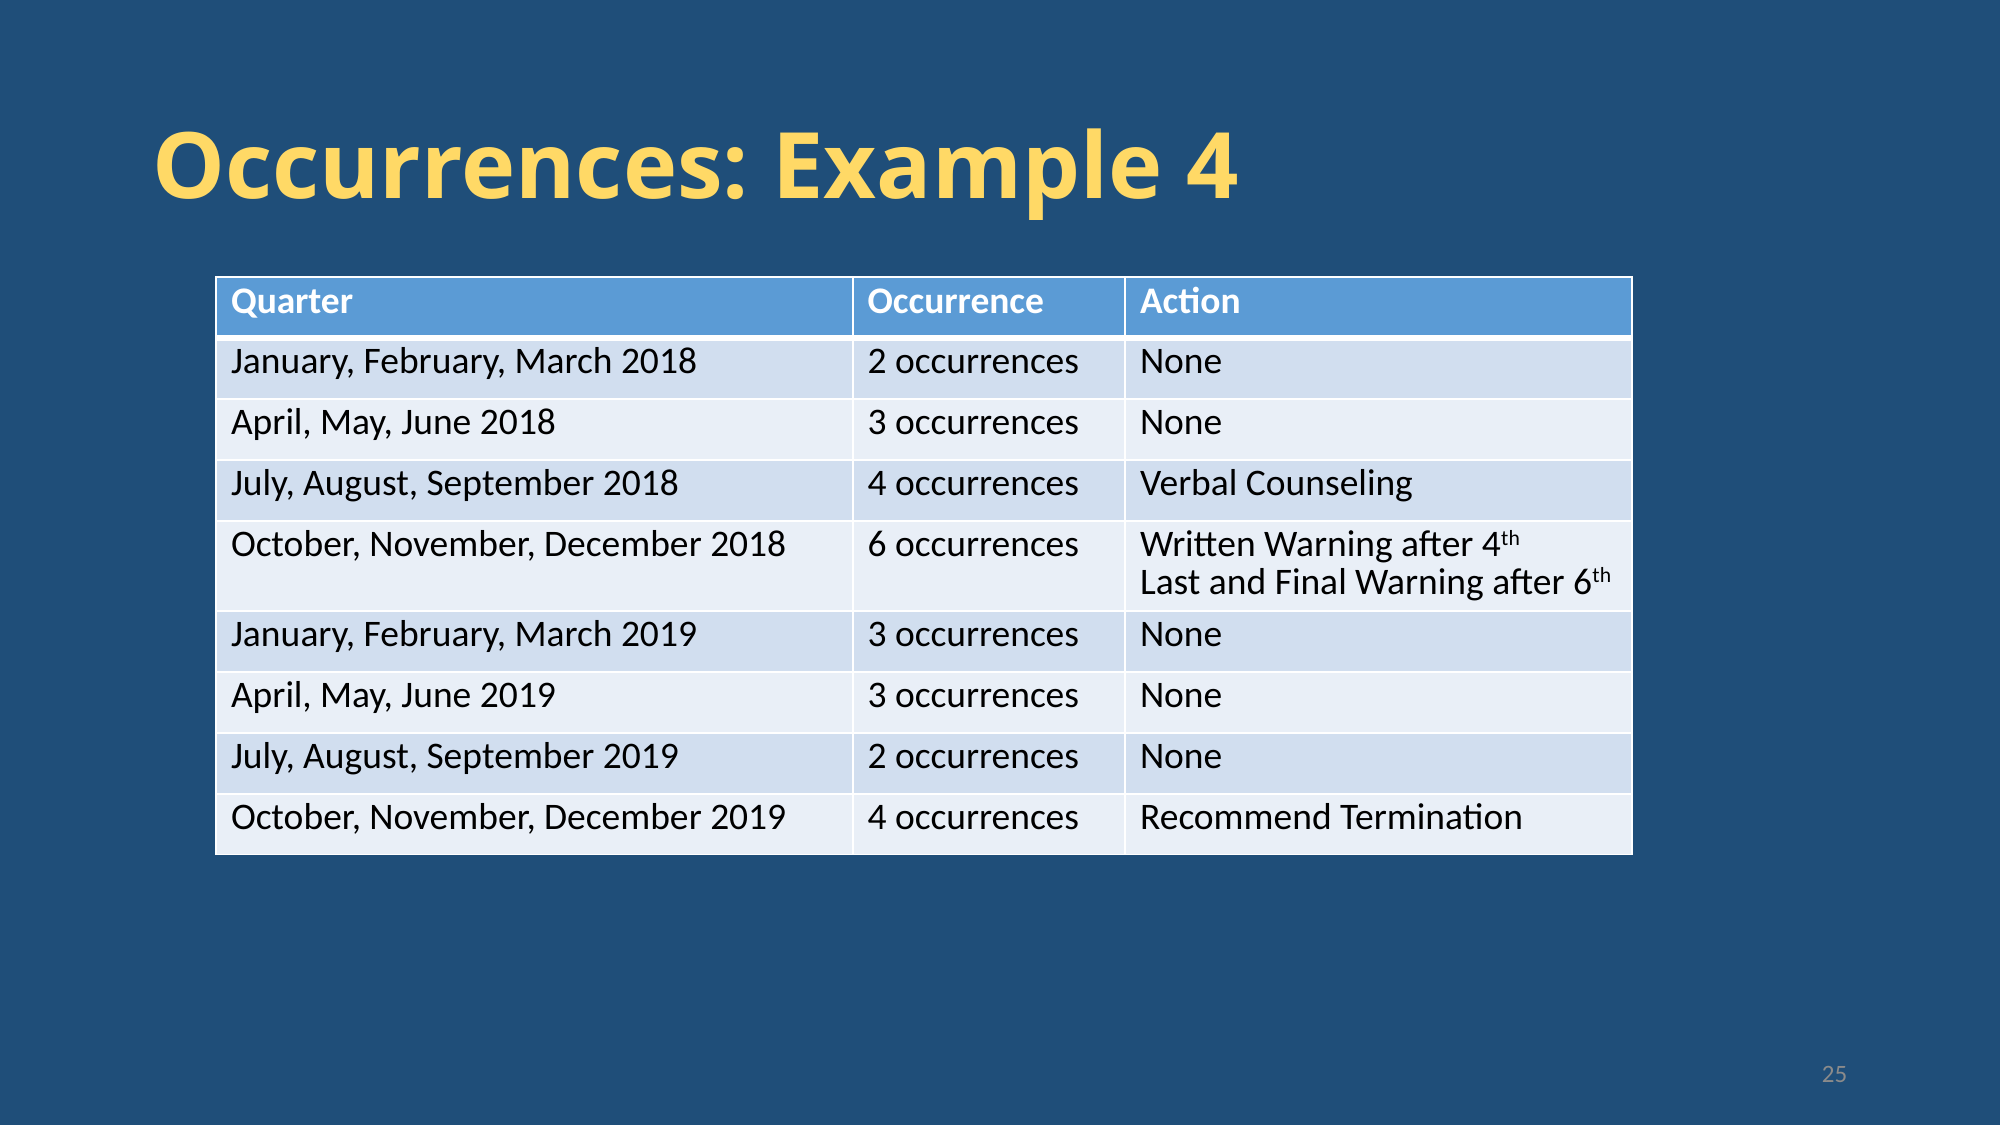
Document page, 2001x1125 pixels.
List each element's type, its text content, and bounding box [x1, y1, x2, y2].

table_cell January, February, March 2018 [217, 341, 852, 398]
table_cell 3 occurrences [854, 673, 1124, 732]
title Occurrences: Example 4 [137, 59, 1863, 278]
table_cell None [1126, 612, 1631, 671]
table_cell October, November, December 2019 [217, 795, 852, 854]
table_cell None [1126, 734, 1631, 793]
table_header Action [1126, 278, 1631, 335]
table_cell October, November, December 2018 [217, 522, 852, 610]
table_cell 4 occurrences [854, 795, 1124, 854]
table_cell None [1126, 341, 1631, 398]
table_cell Verbal Counseling [1126, 461, 1631, 520]
table_cell 6 occurrences [854, 522, 1124, 610]
table_cell 2 occurrences [854, 734, 1124, 793]
table_cell 2 occurrences [854, 341, 1124, 398]
table_header Occurrence [854, 278, 1124, 335]
table_cell April, May, June 2018 [217, 400, 852, 459]
table_cell July, August, September 2018 [217, 461, 852, 520]
table_cell None [1126, 673, 1631, 732]
slide_number 25 [1412, 1042, 1863, 1103]
table_cell January, February, March 2019 [217, 612, 852, 671]
table_cell 3 occurrences [854, 400, 1124, 459]
table_cell Written Warning after 4th Last and Final Warning after 6th [1126, 522, 1631, 610]
table_cell July, August, September 2019 [217, 734, 852, 793]
table_cell 4 occurrences [854, 461, 1124, 520]
table_cell April, May, June 2019 [217, 673, 852, 732]
table_cell 3 occurrences [854, 612, 1124, 671]
table_cell Recommend Termination [1126, 795, 1631, 854]
table_header Quarter [217, 278, 852, 335]
table_cell None [1126, 400, 1631, 459]
